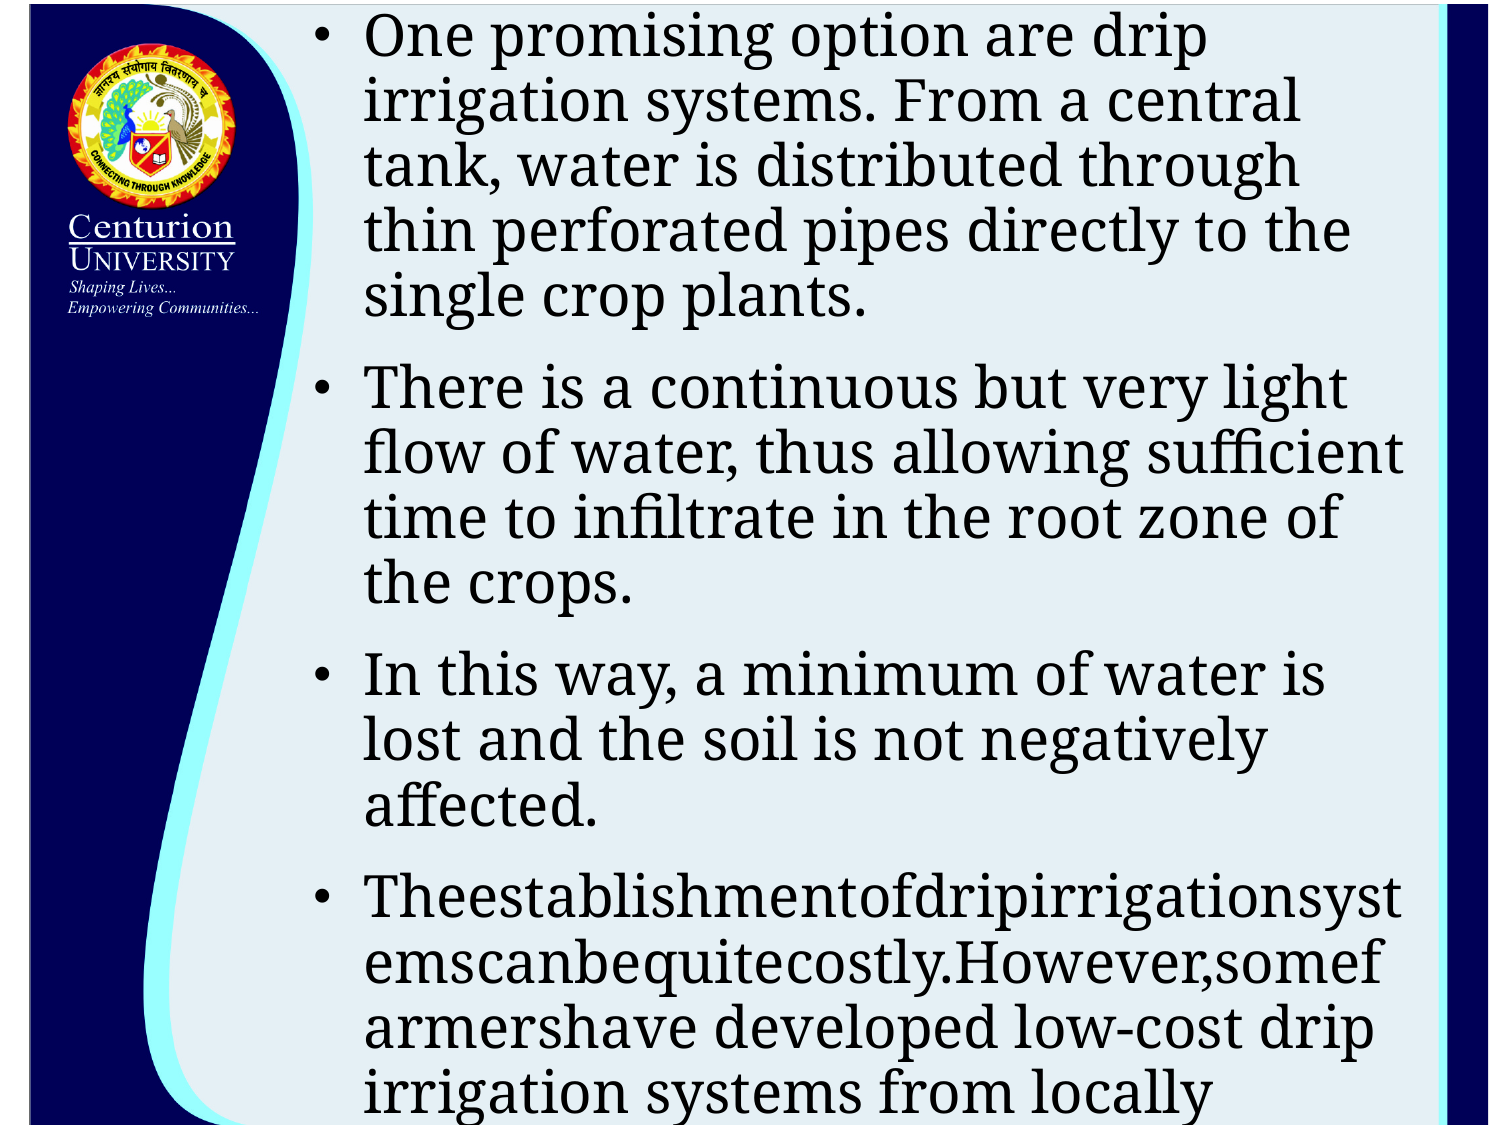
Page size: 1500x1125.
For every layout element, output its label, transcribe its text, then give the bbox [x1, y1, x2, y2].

picture [29, 4, 1489, 1125]
list One promising option are drip irrigation systems. From a central tank, water is distributed through thin perforated pipes directly to the single crop plants. There is a continuous but very light flow of water, thus allowing sufficient time to infiltrate in the root zone of the crops. In this way, a minimum of water is lost and the soil is not negatively affected. Theestablishmentofdripirrigationsystemscanbequitecostly.However,somefarmershave developed low-cost drip irrigation systems from locally available materials. [312, 0, 1412, 652]
